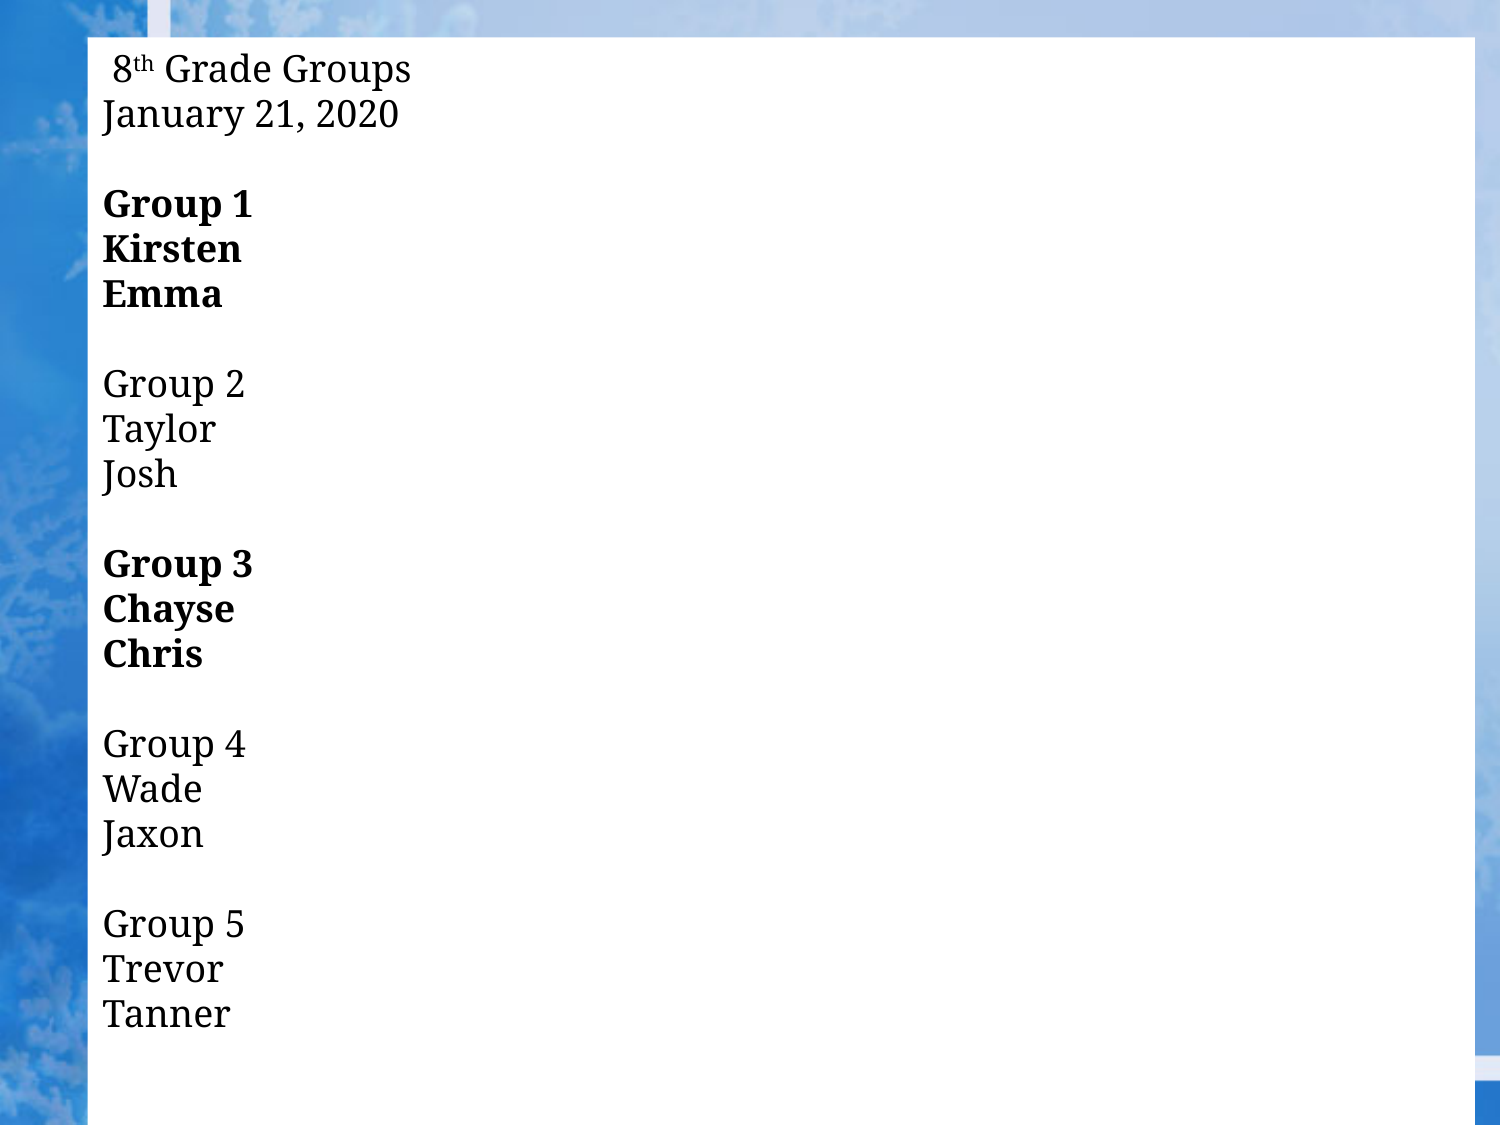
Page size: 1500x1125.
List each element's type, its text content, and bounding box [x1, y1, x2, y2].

text_box 8th Grade Groups January 21, 2020 Group 1 Kirsten Emma Group 2 Taylor Josh Group 3 Chayse Chris Group 4 Wade Jaxon Group 5 Trevor Tanner [87, 37, 1475, 1125]
picture [0, 0, 1500, 1125]
